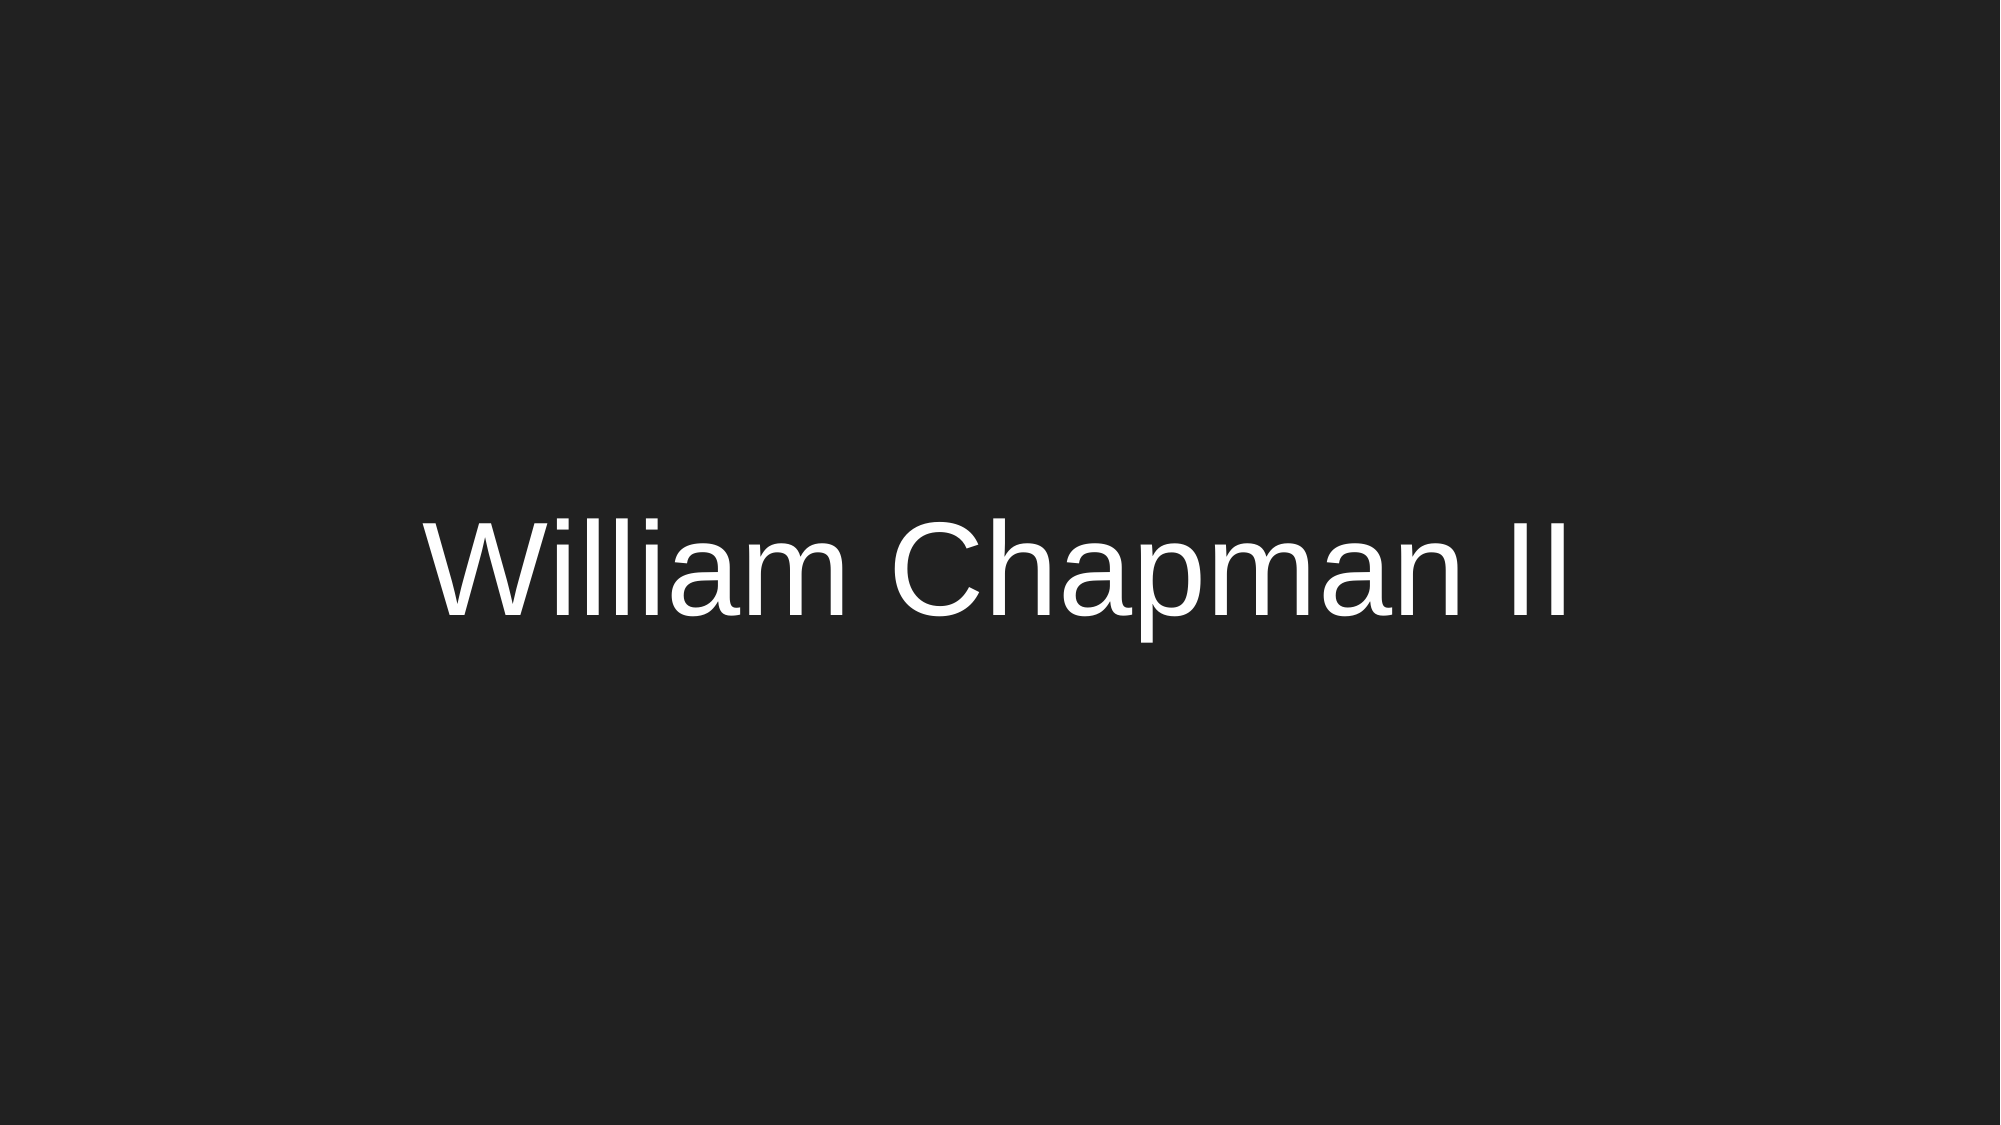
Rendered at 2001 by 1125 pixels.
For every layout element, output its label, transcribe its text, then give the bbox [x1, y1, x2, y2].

title William Chapman II [68, 470, 1932, 655]
